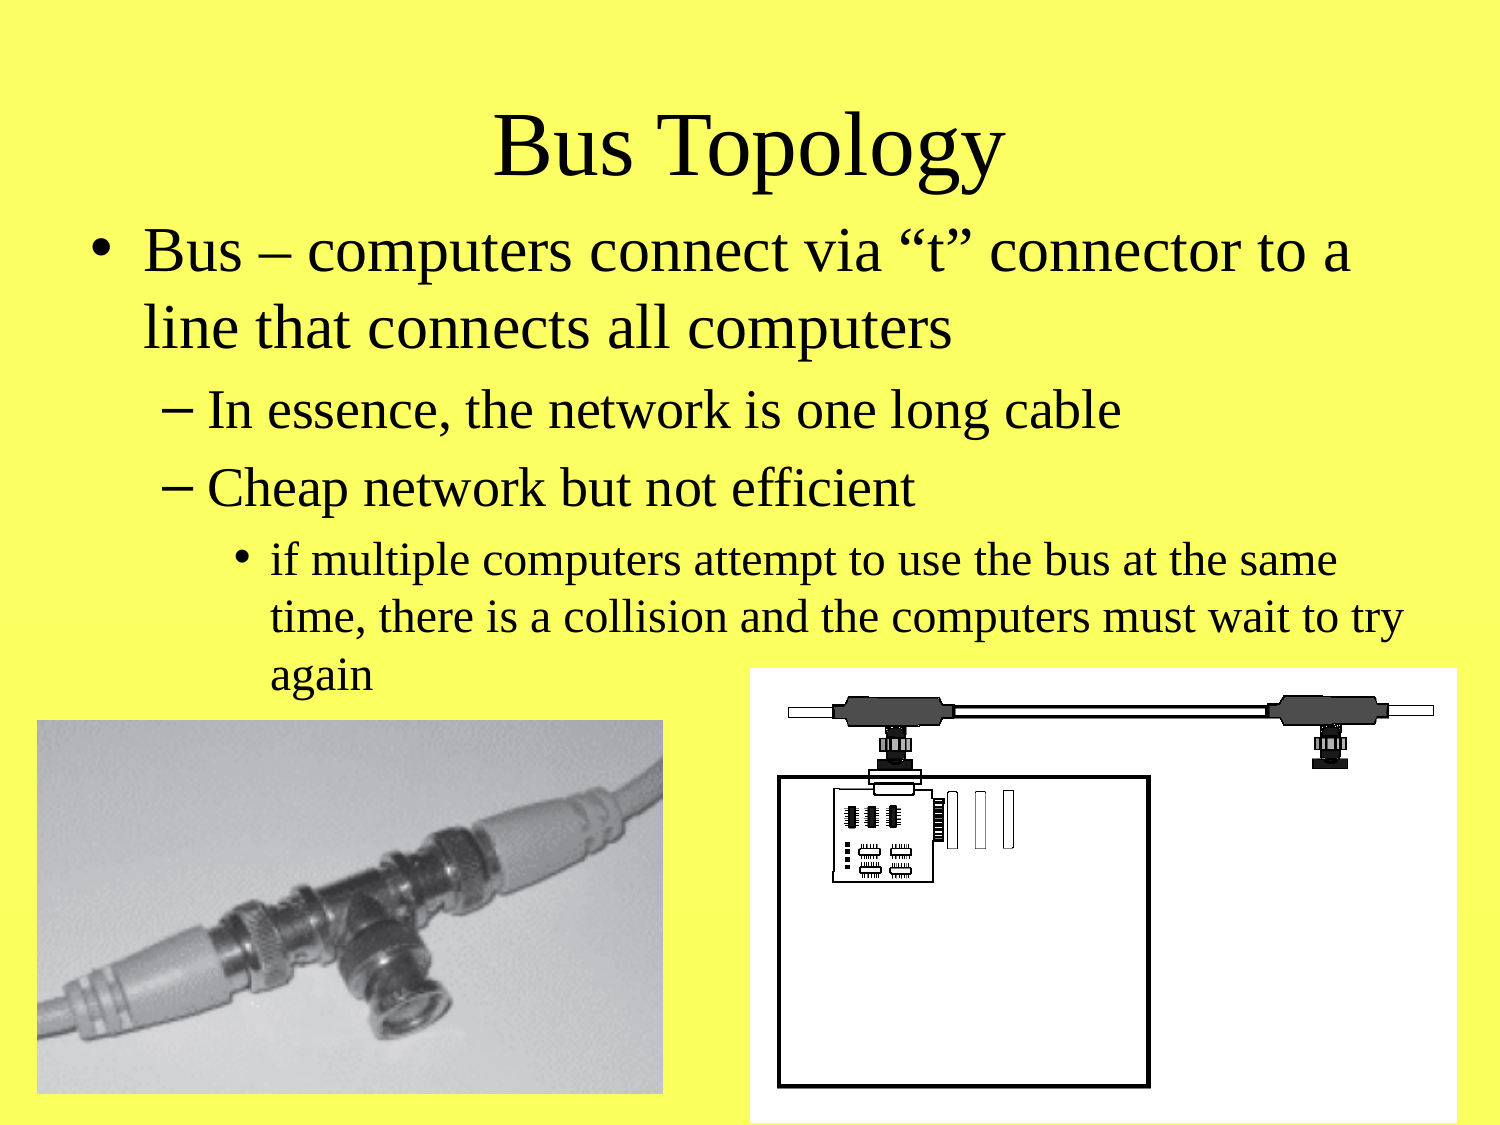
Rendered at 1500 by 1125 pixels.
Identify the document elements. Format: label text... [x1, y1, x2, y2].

title Bus Topology [75, 45, 1425, 200]
picture [37, 720, 663, 1095]
list Bus – computers connect via “t” connector to a line that connects all computers In essence, the network is one long cable Cheap network but not efficient if multiple computers attempt to use the bus at the same time, there is a collision and the computers must wait to try again [75, 200, 1425, 713]
picture [749, 668, 1458, 1123]
